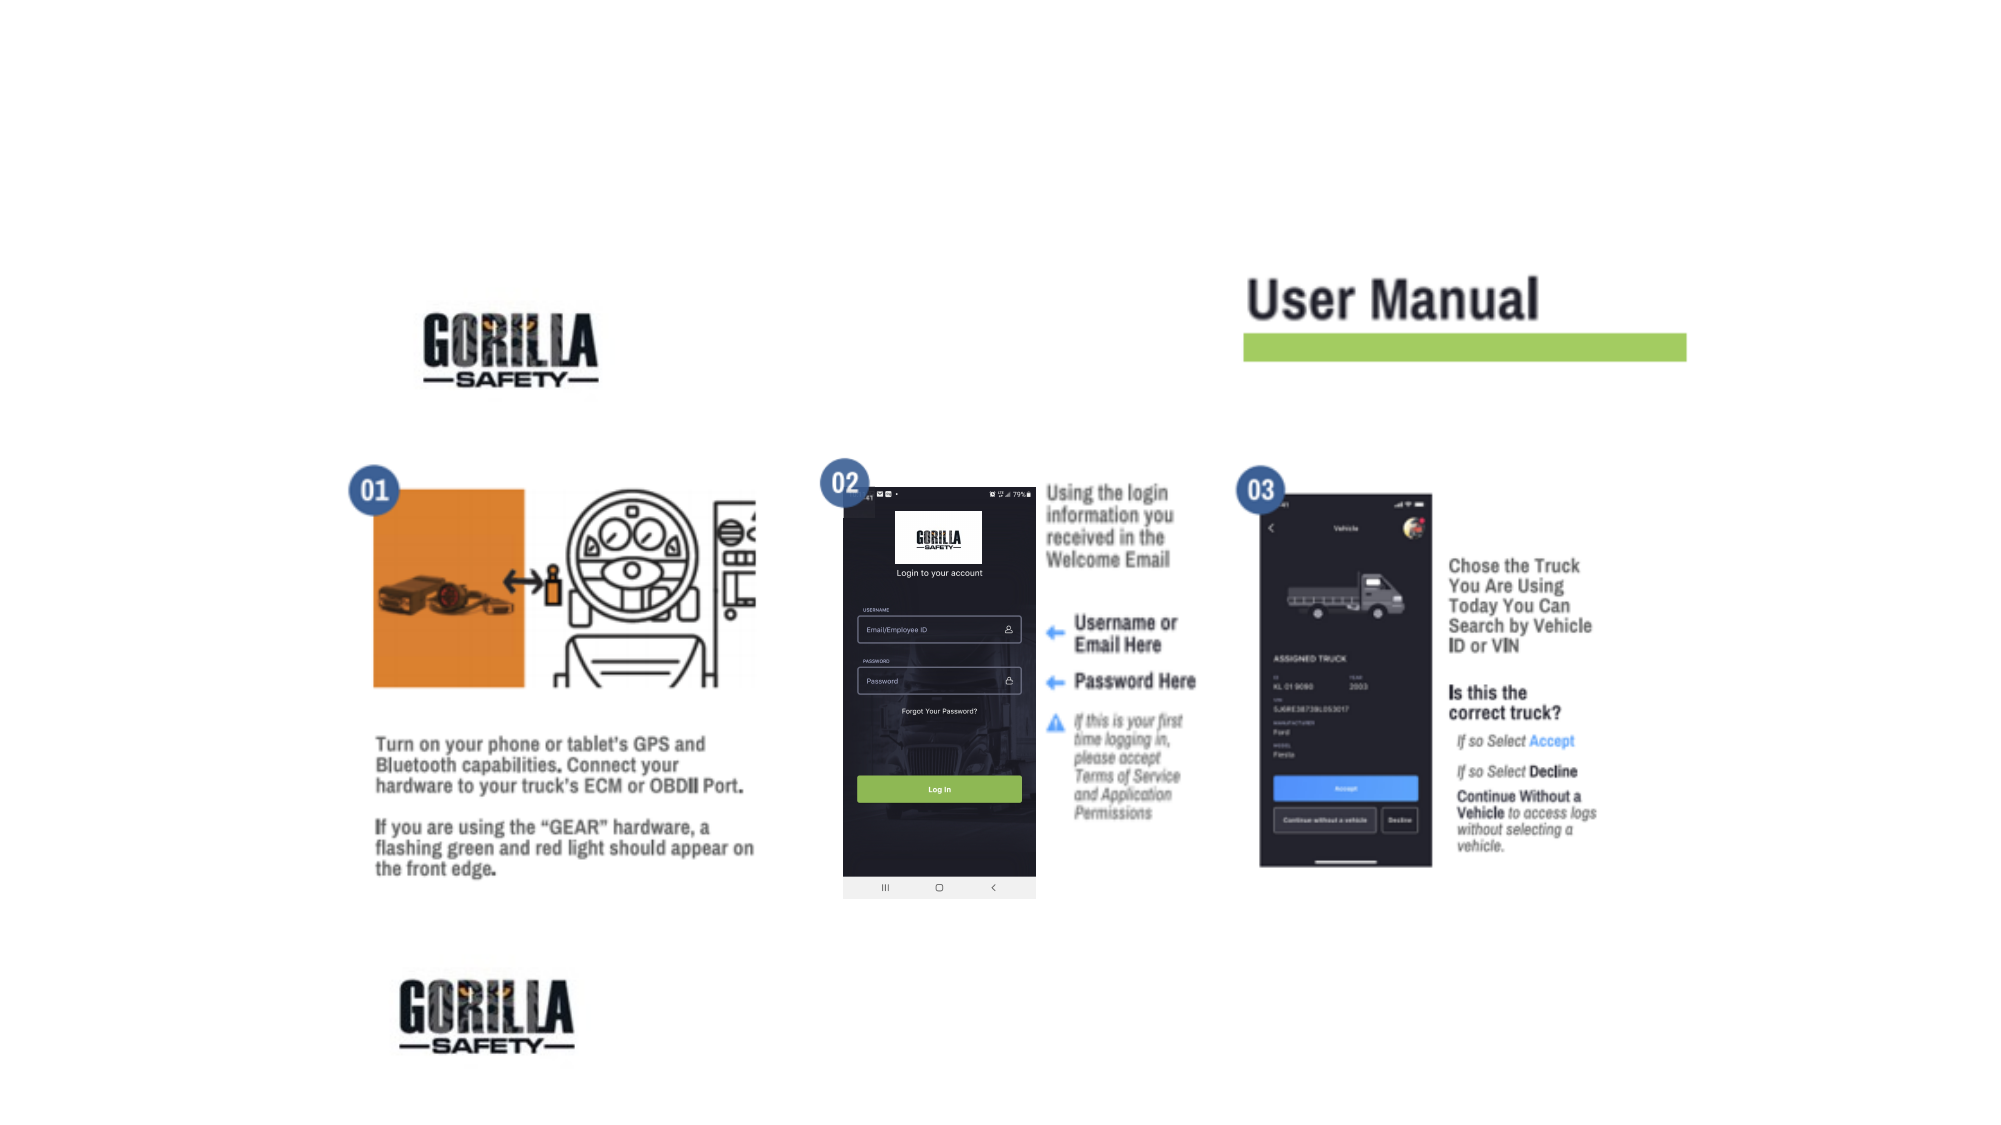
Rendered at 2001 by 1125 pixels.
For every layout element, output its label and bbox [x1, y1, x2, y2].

picture [1176, 185, 1740, 405]
picture [302, 127, 792, 1112]
picture [818, 429, 1633, 899]
